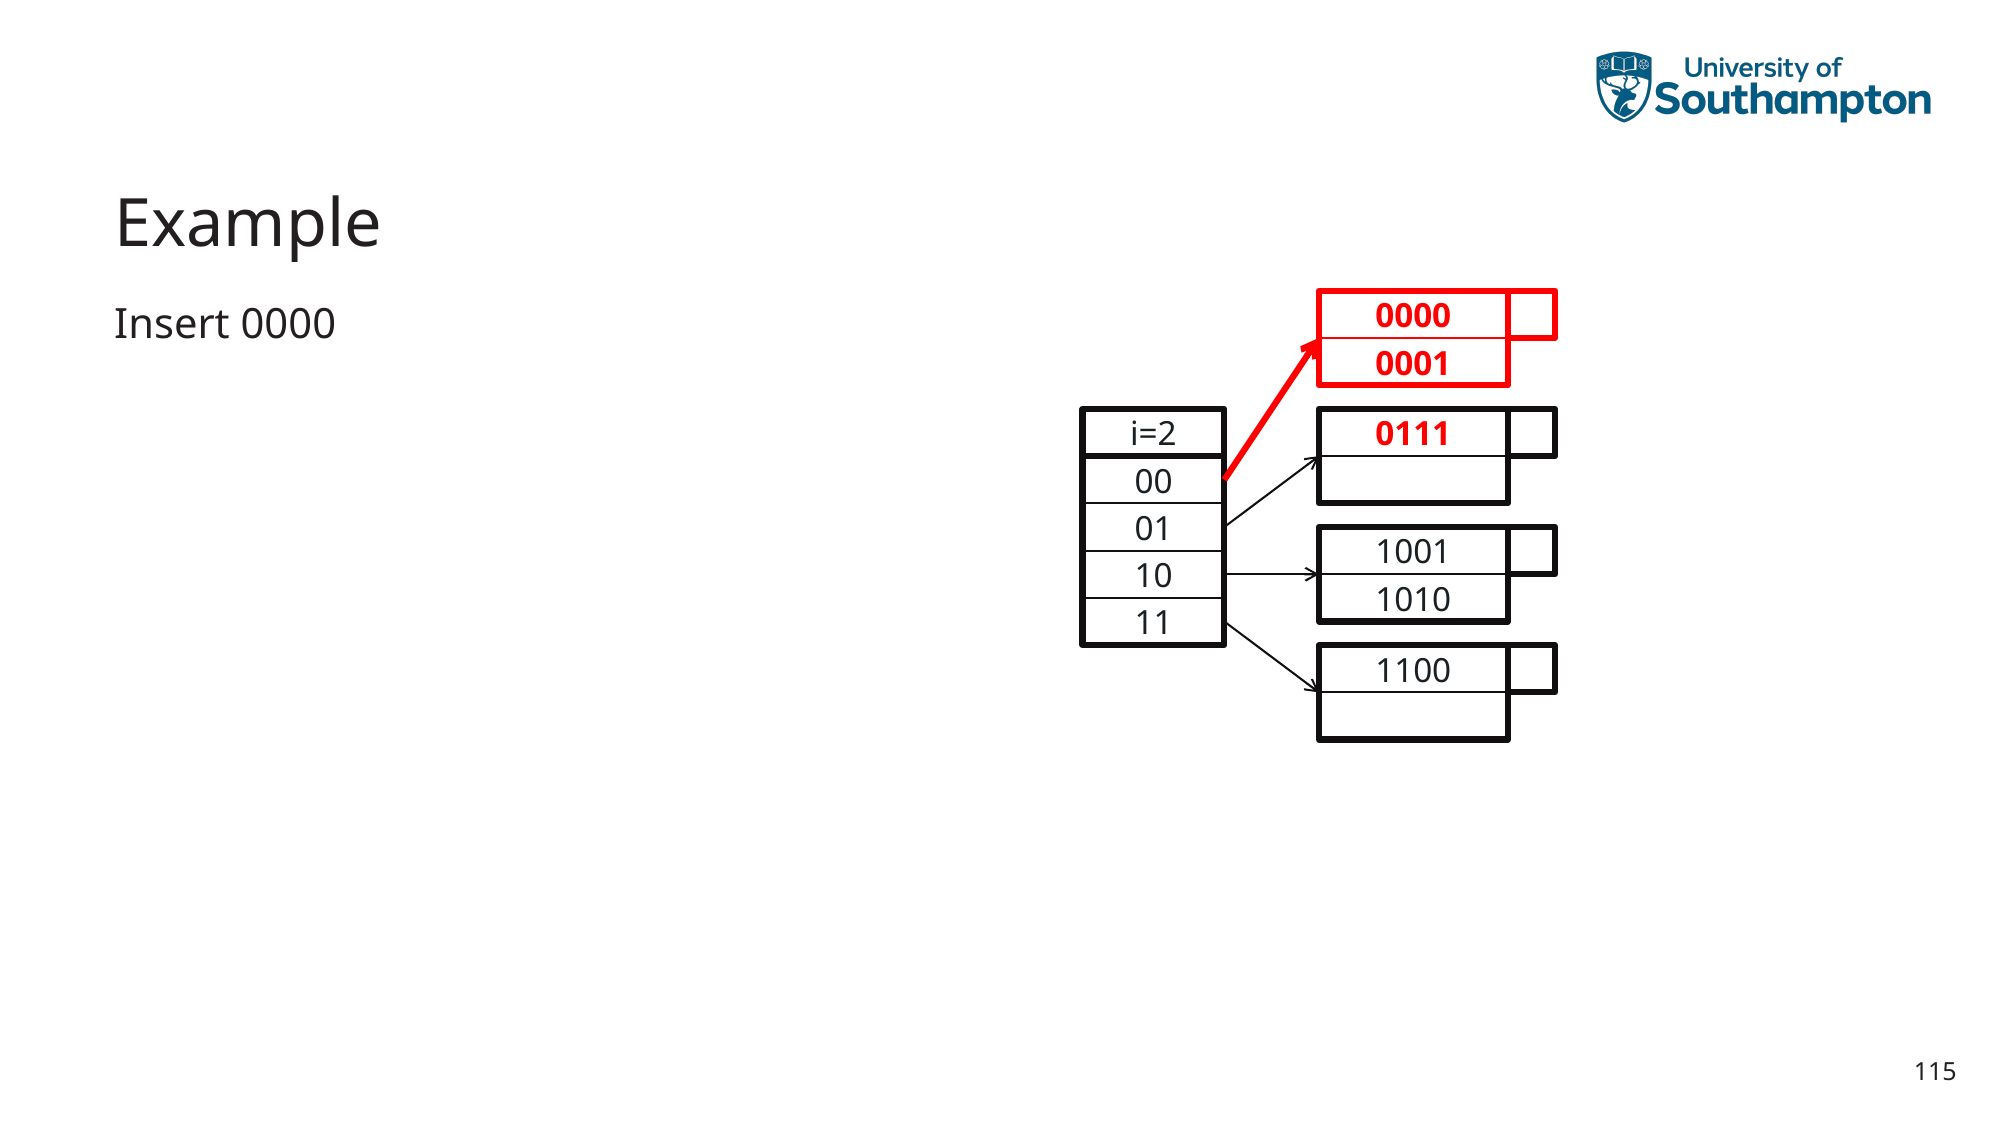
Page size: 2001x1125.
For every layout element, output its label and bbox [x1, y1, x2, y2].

picture [1808, 97, 1815, 113]
picture [1626, 78, 1648, 111]
picture [1626, 76, 1636, 88]
list [102, 290, 989, 1024]
picture [1730, 97, 1736, 113]
picture [1823, 97, 1830, 113]
picture [1607, 76, 1624, 88]
picture [1847, 97, 1857, 108]
picture [1758, 97, 1766, 113]
title [102, 113, 1898, 268]
picture [1890, 97, 1900, 108]
picture [1782, 97, 1791, 108]
text_box [1082, 290, 1556, 740]
picture [1689, 97, 1698, 108]
picture [1527, 0, 2000, 220]
picture [1600, 80, 1617, 111]
